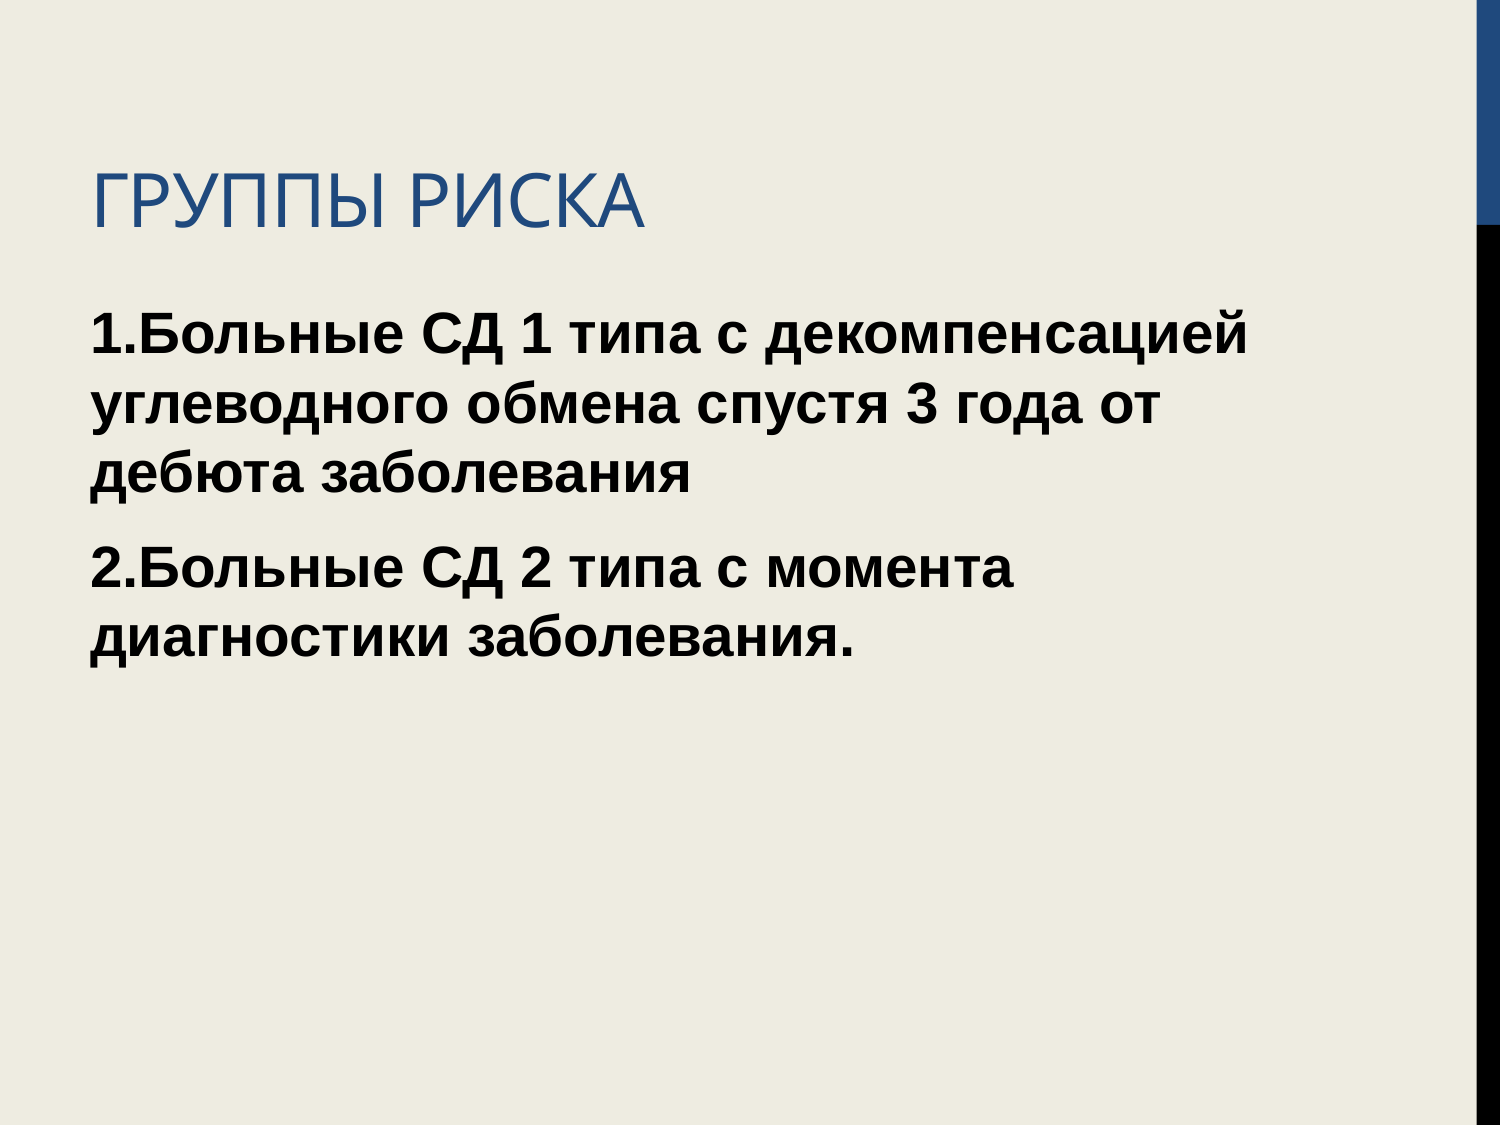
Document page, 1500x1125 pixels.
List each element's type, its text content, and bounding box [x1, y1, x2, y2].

list 1.Больные СД 1 типа с декомпенсацией углеводного обмена спустя 3 года от дебюта заболевания 2.Больные СД 2 типа с момента диагностики заболевания. [75, 287, 1325, 1005]
title Группы риска [75, 25, 1025, 250]
